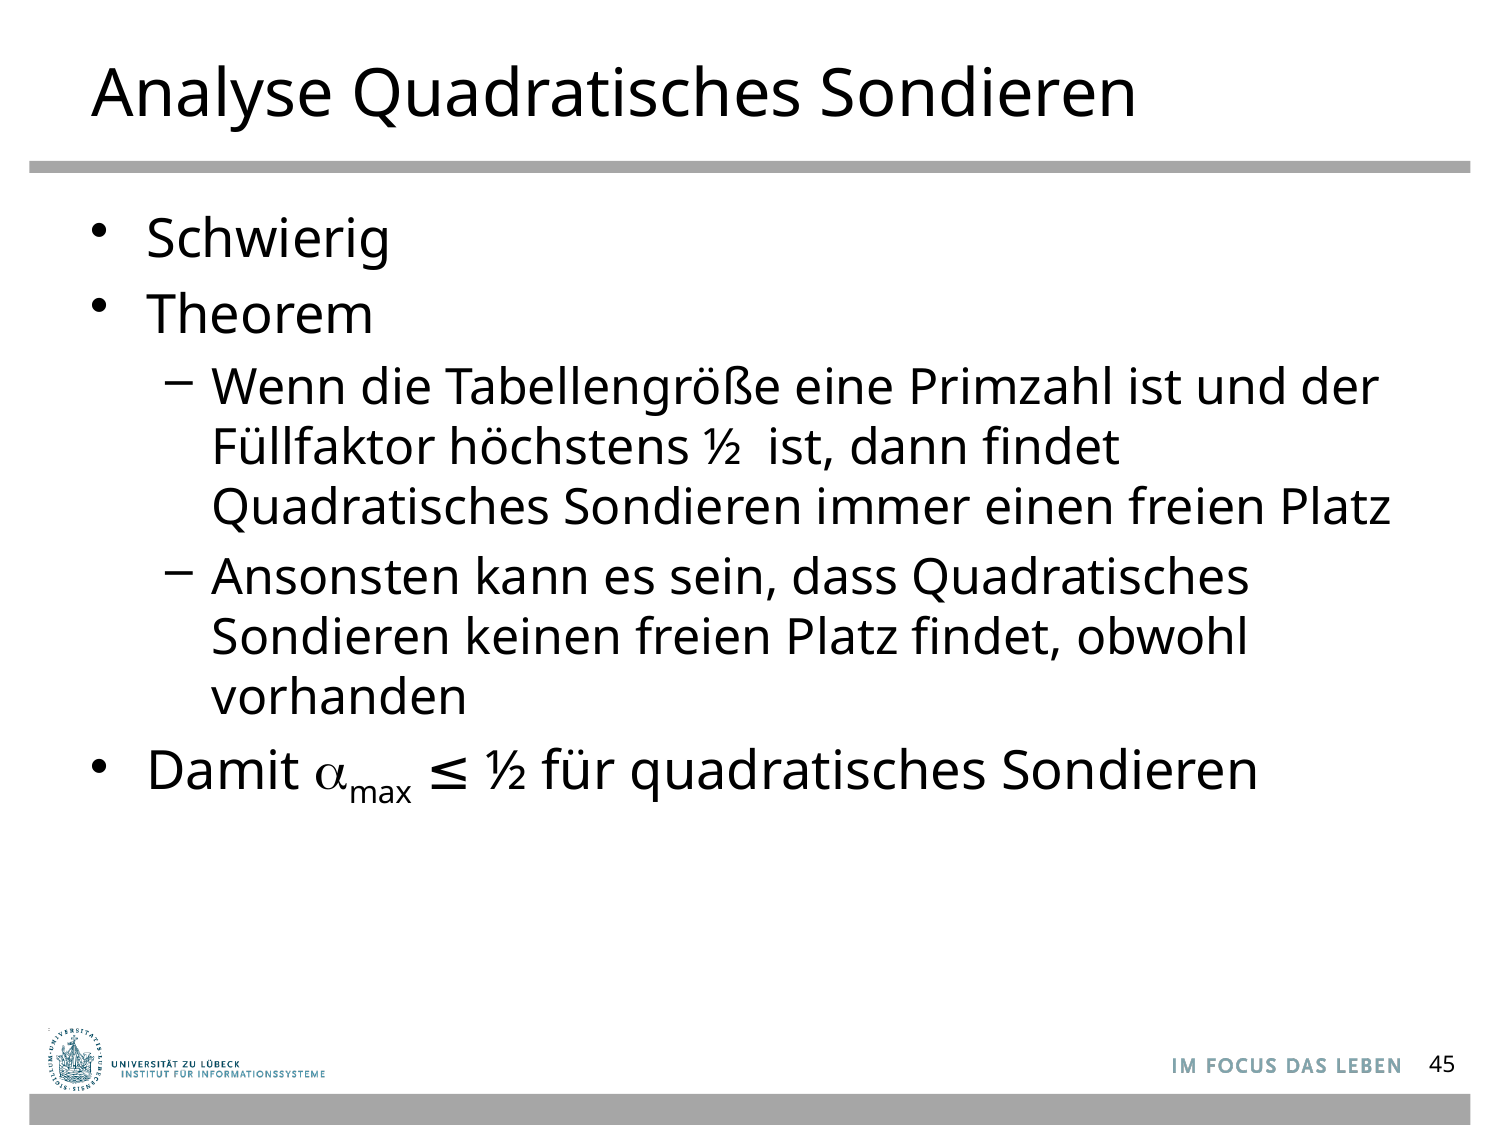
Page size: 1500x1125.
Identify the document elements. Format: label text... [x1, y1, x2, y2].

list Schwierig Theorem Wenn die Tabellengröße eine Primzahl ist und der Füllfaktor höchstens ½ ist, dann findet Quadratisches Sondieren immer einen freien Platz Ansonsten kann es sein, dass Quadratisches Sondieren keinen freien Platz findet, obwohl vorhanden Damit amax ≤ ½ für quadratisches Sondieren [75, 196, 1425, 1012]
slide_number 45 [1305, 1050, 1471, 1083]
picture [1173, 1058, 1305, 1073]
title Analyse Quadratisches Sondieren [76, 42, 1427, 126]
